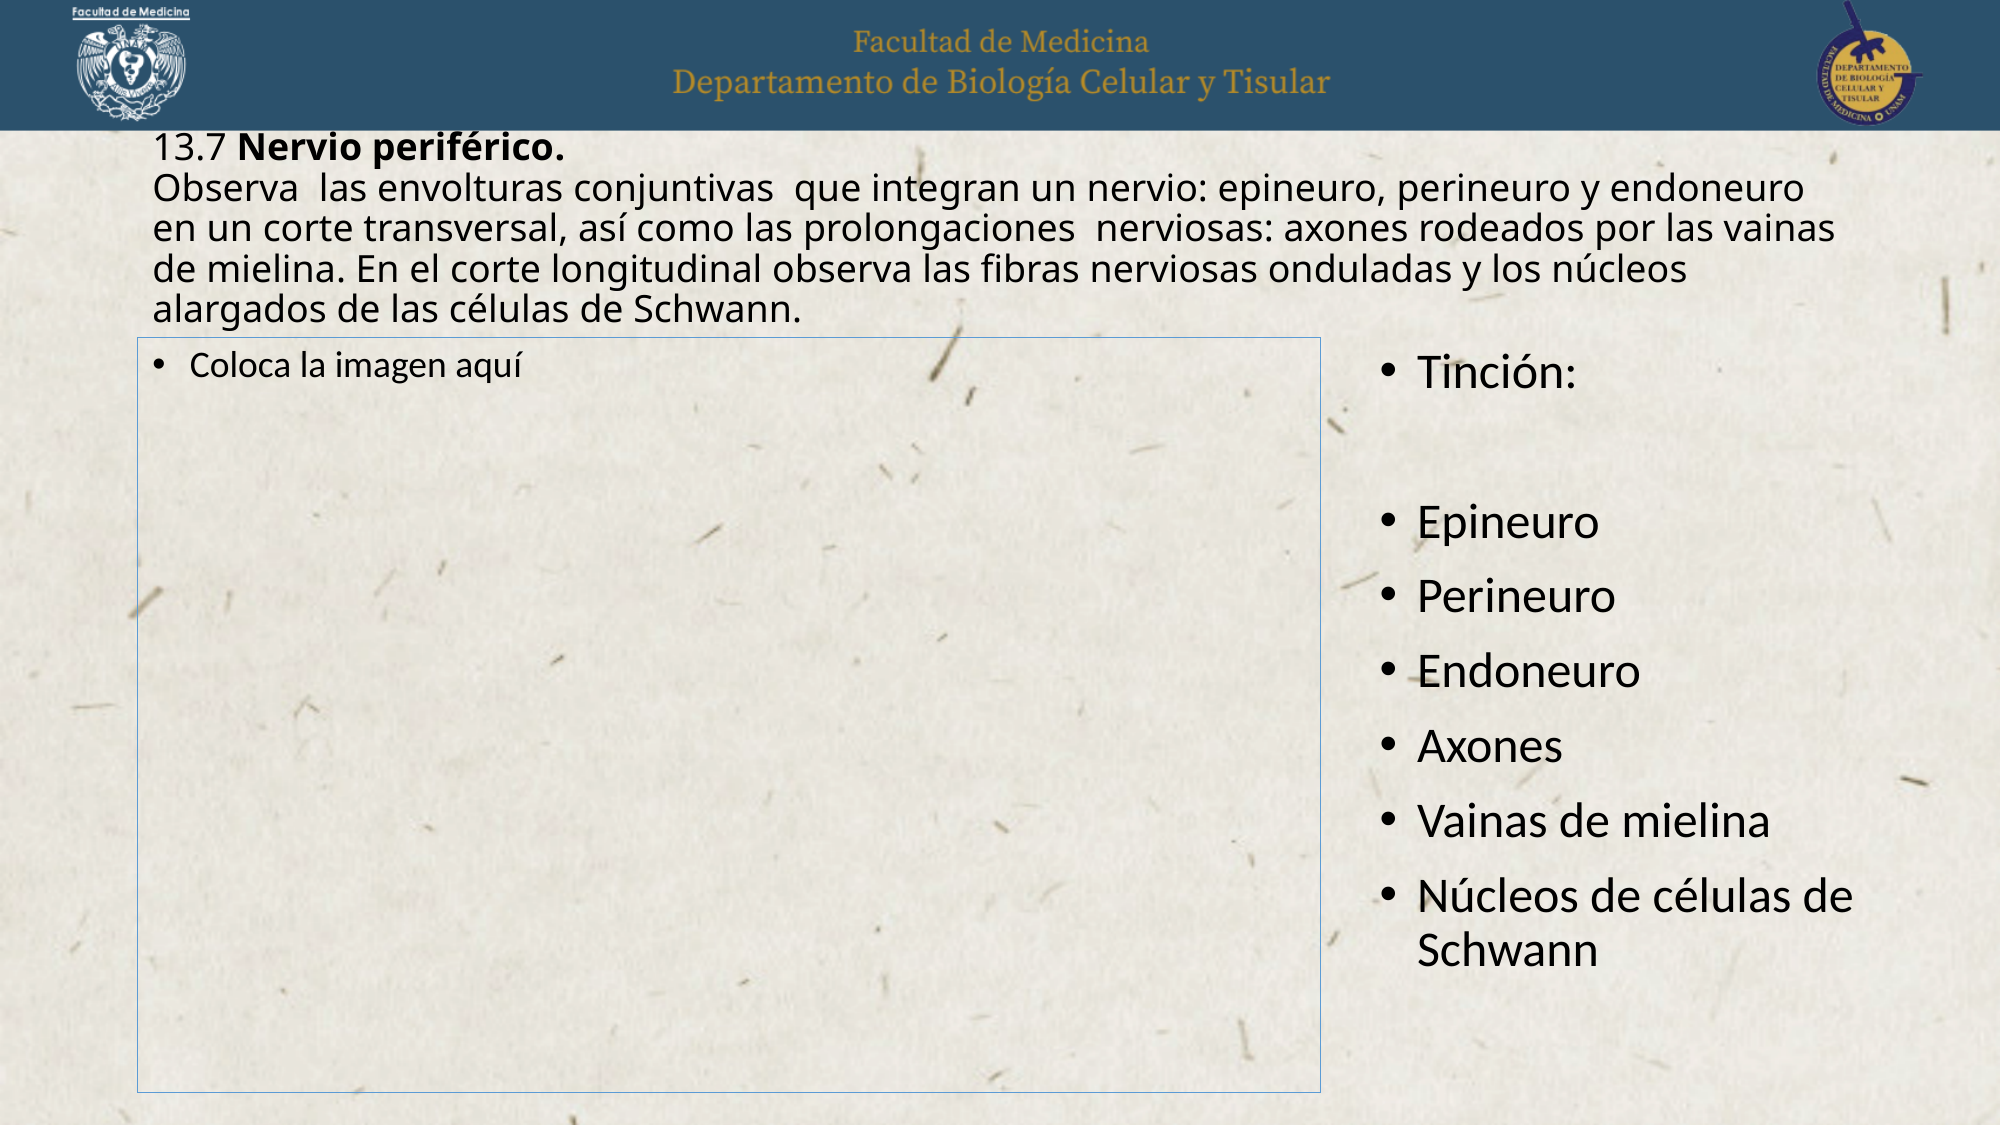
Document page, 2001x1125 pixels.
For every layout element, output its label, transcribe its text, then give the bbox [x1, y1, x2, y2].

list Tinción: Epineuro Perineuro Endoneuro Axones Vainas de mielina Núcleos de células de Schwann [1364, 337, 1889, 1053]
list Coloca la imagen aquí [137, 337, 1321, 1093]
title 13.7 Nervio periférico. Observa las envolturas conjuntivas que integran un nervio: epineuro, perineuro y endoneuro en un corte transversal, así como las prolongaciones nerviosas: axones rodeados por las vainas de mielina. En el corte longitudinal observa las fibras nerviosas onduladas y los núcleos alargados de las células de Schwann. [137, 120, 1863, 339]
